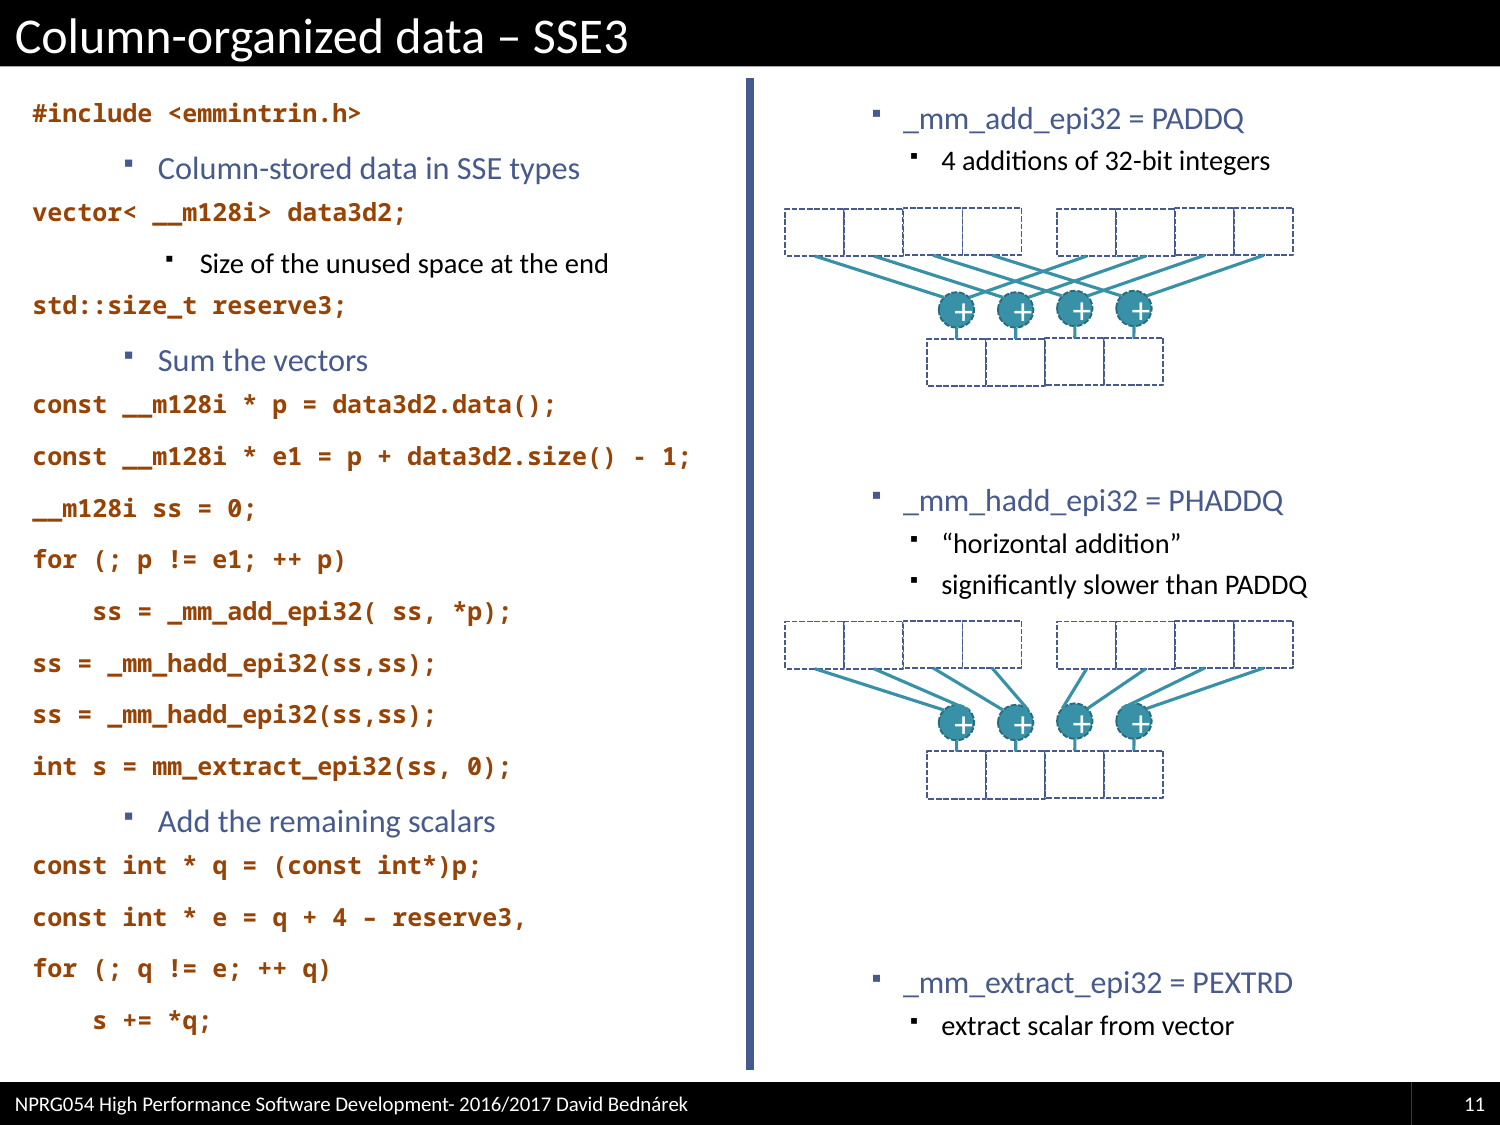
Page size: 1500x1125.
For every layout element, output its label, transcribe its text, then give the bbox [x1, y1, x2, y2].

footer NPRG054 High Performance Software Development- 2016/2017 David Bednárek [0, 1082, 1412, 1125]
list _mm_add_epi32 = PADDQ 4 additions of 32-bit integers _mm_hadd_epi32 = PHADDQ “horizontal addition” significantly slower than PADDQ _mm_extract_epi32 = PEXTRD extract scalar from vector [773, 90, 1483, 1059]
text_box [785, 620, 1294, 799]
list #include <emmintrin.h> Column-stored data in SSE types vector< __m128i> data3d2; Size of the unused space at the end std::size_t reserve3; Sum the vectors const __m128i * p = data3d2.data(); const __m128i * e1 = p + data3d2.size() - 1; __m128i ss = 0; for (; p != e1; ++ p) ss = _mm_add_epi32( ss, *p); ss = _mm_hadd_epi32(ss,ss); ss = _mm_hadd_epi32(ss,ss); int s = mm_extract_epi32(ss, 0); Add the remaining scalars const int * q = (const int*)p; const int * e = q + 4 – reserve3, for (; q != e; ++ q) s += *q; [17, 90, 727, 1059]
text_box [785, 207, 1294, 387]
title Column-organized data – SSE3 [0, 0, 1500, 67]
slide_number 11 [1412, 1082, 1500, 1125]
